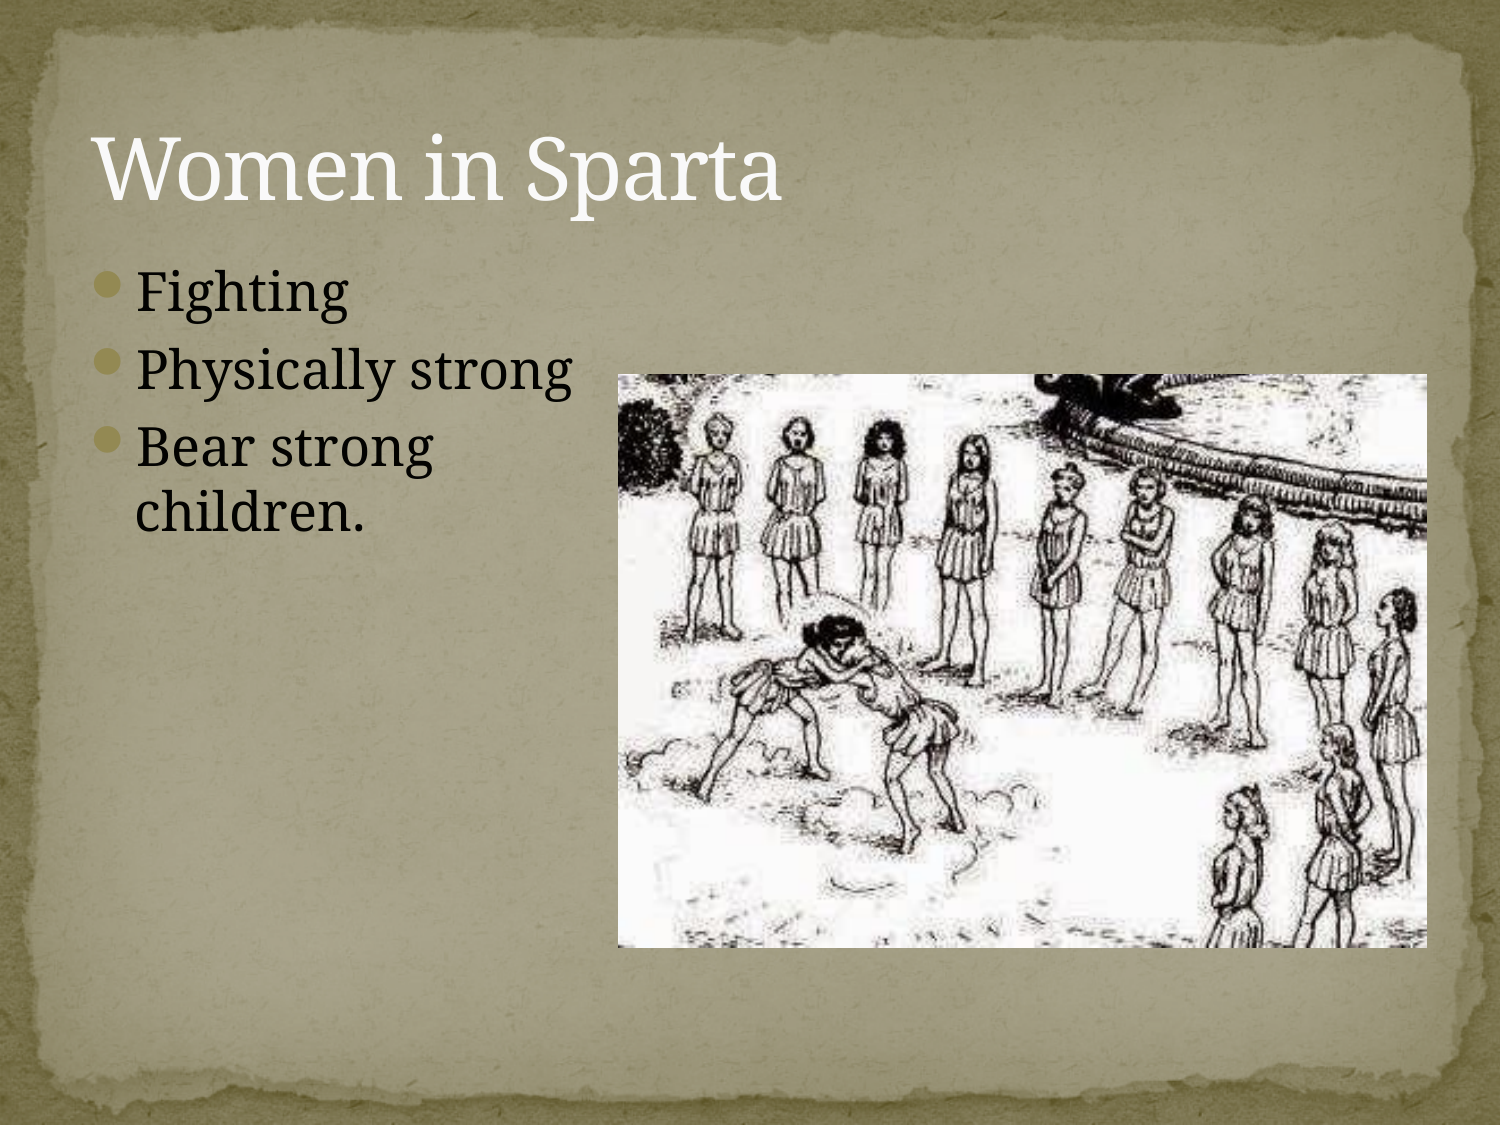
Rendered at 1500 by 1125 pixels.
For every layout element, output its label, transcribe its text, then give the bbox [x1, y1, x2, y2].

list Fighting Physically strong Bear strong children. [75, 249, 619, 1000]
title Women in Sparta [74, 24, 1425, 225]
picture [618, 374, 1427, 948]
